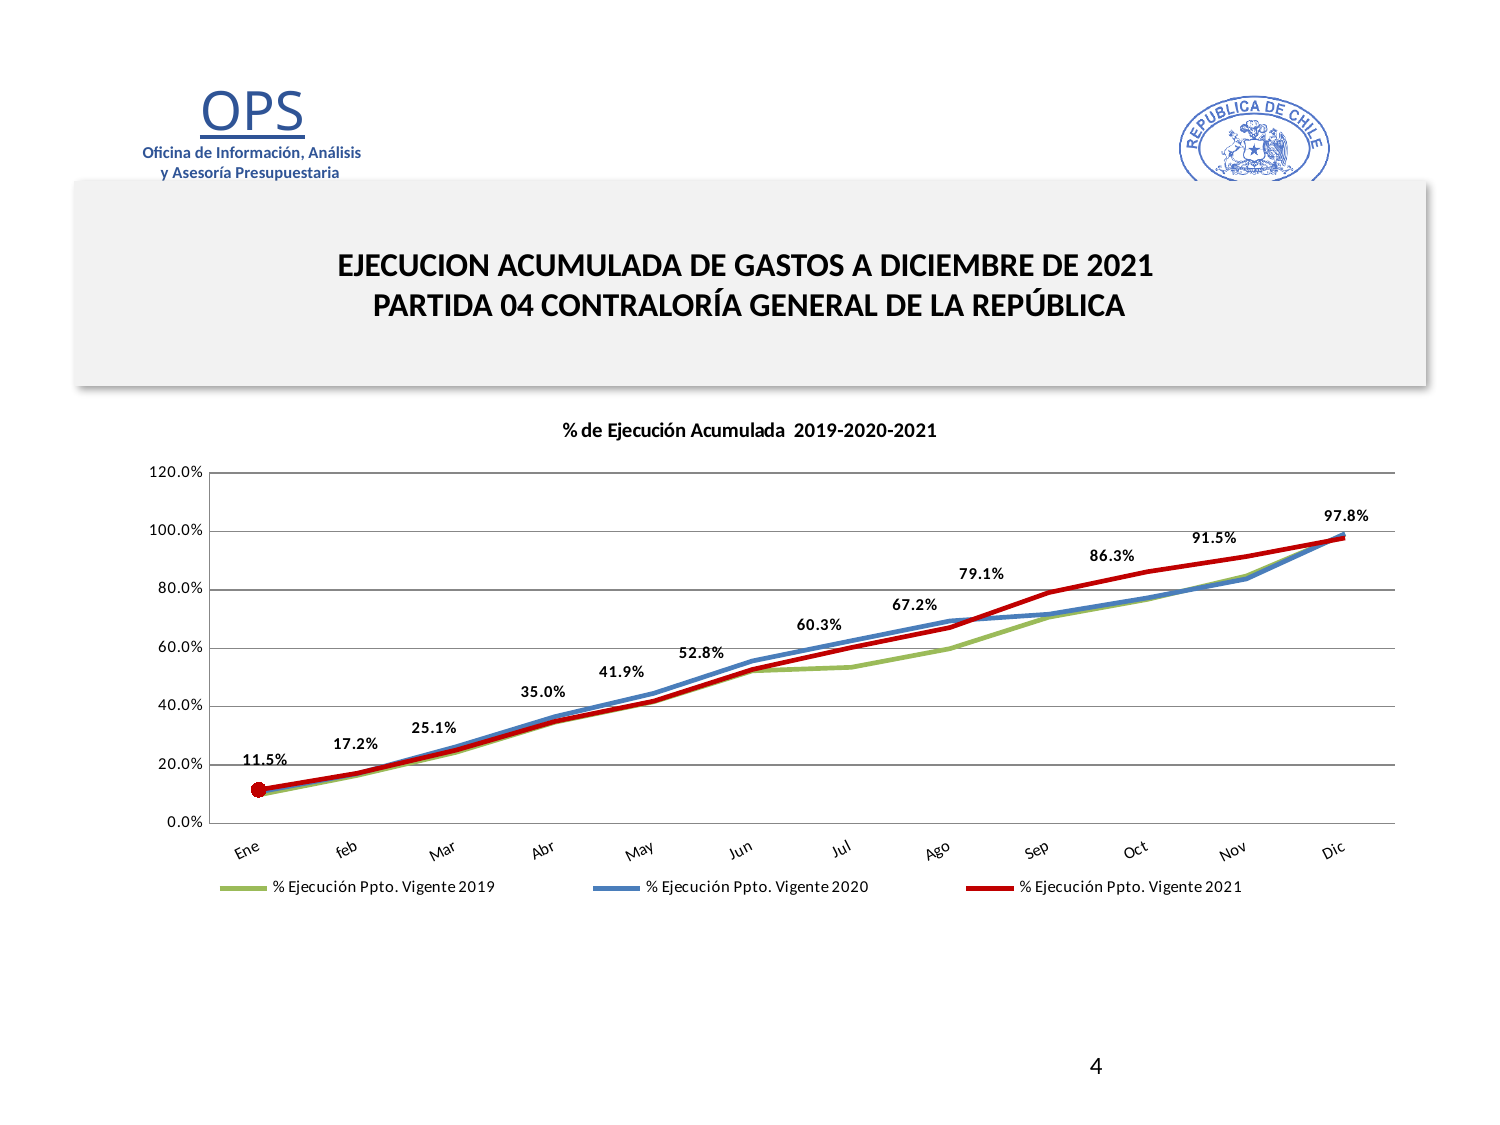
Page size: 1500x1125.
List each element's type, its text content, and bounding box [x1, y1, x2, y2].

slide_number 4 [1074, 1042, 1425, 1103]
chart [74, 396, 1426, 933]
picture [1163, 89, 1344, 181]
title EJECUCION ACUMULADA DE GASTOS A DICIEMBRE DE 2021 PARTIDA 04 CONTRALORÍA GENERAL DE LA REPÚBLICA [75, 181, 1425, 386]
